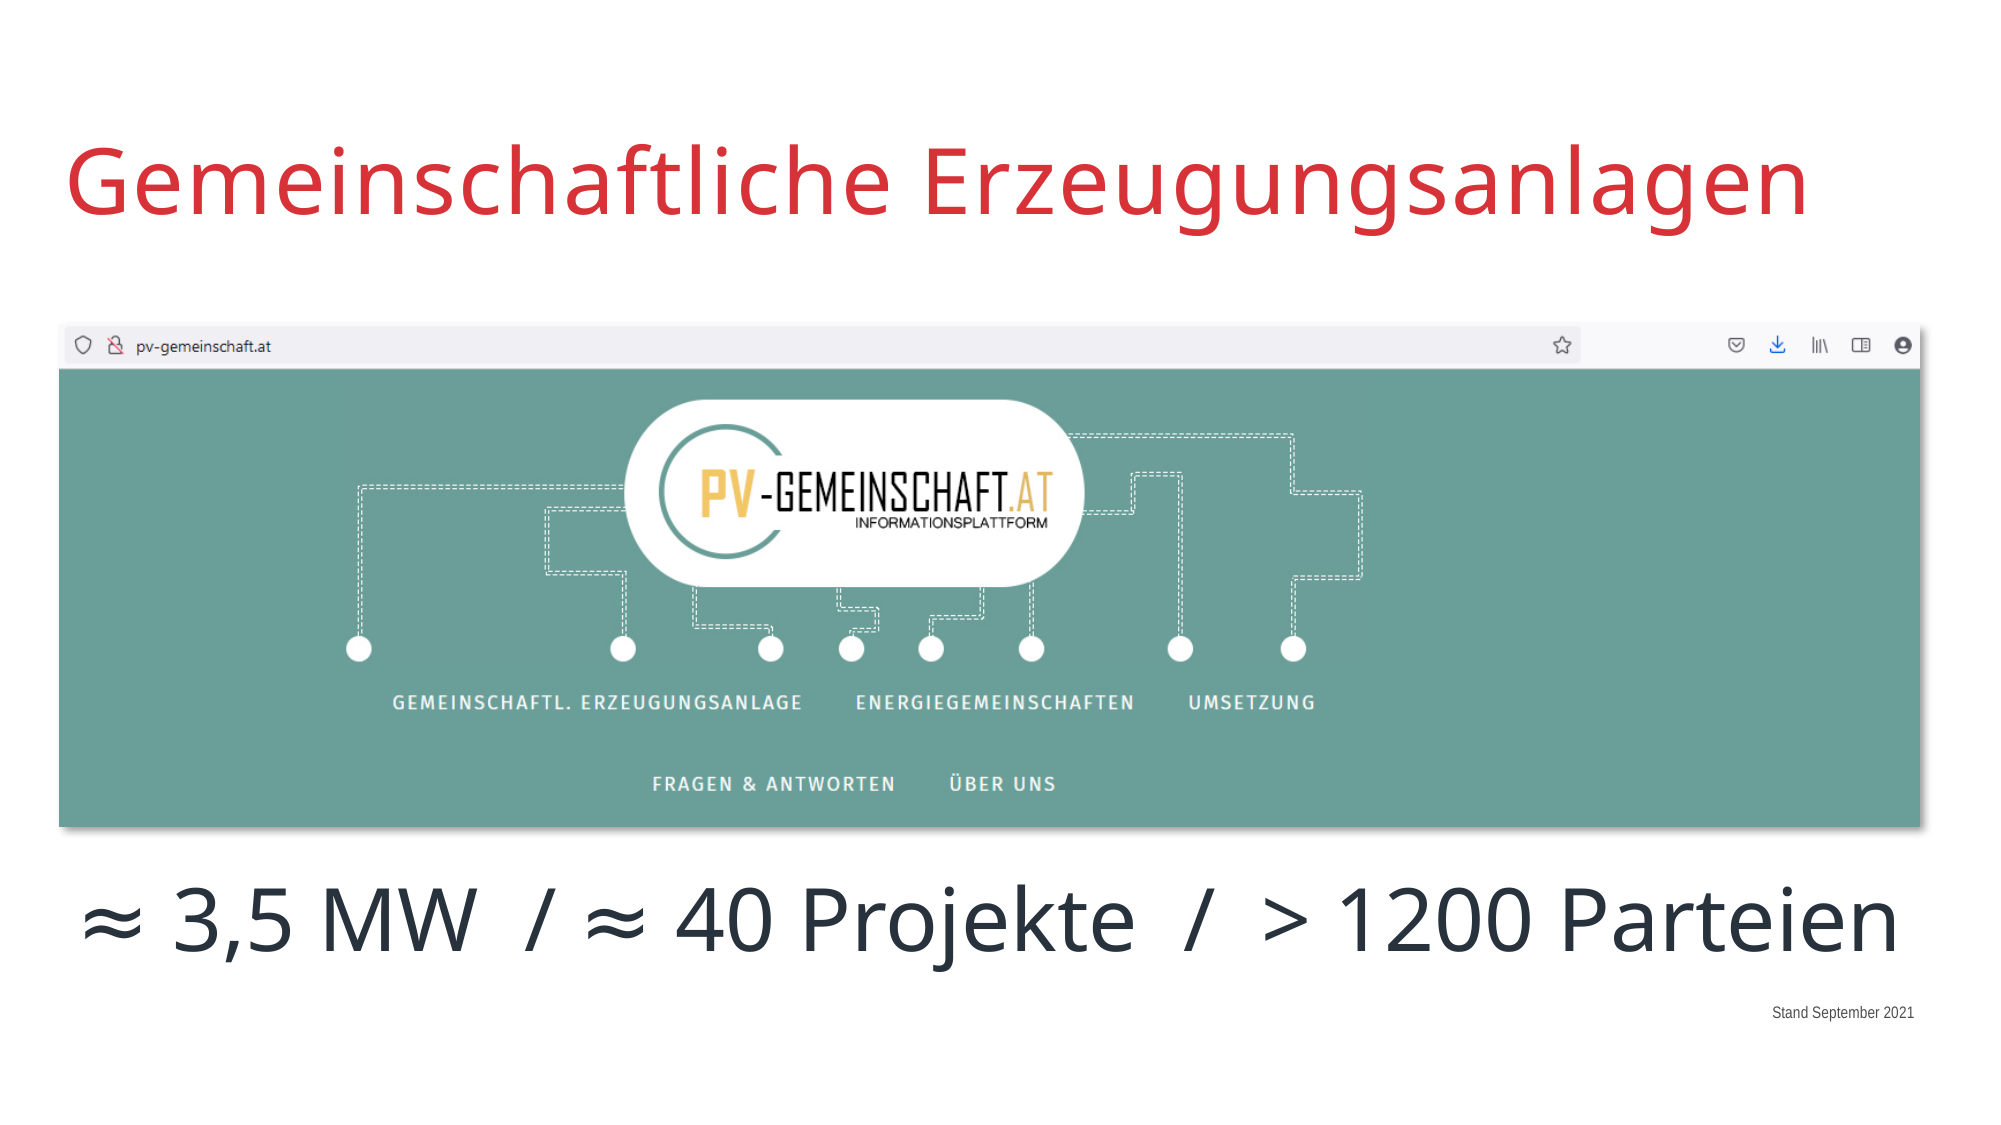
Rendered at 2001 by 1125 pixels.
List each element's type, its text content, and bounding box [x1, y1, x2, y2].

text_box Stand September 2021 [1726, 992, 1930, 1030]
picture [58, 324, 1920, 827]
text_box ≈ 3,5 MW / ≈ 40 Projekte / > 1200 Parteien [58, 856, 1920, 976]
title Gemeinschaftliche Erzeugungsanlagen [49, 72, 1953, 252]
